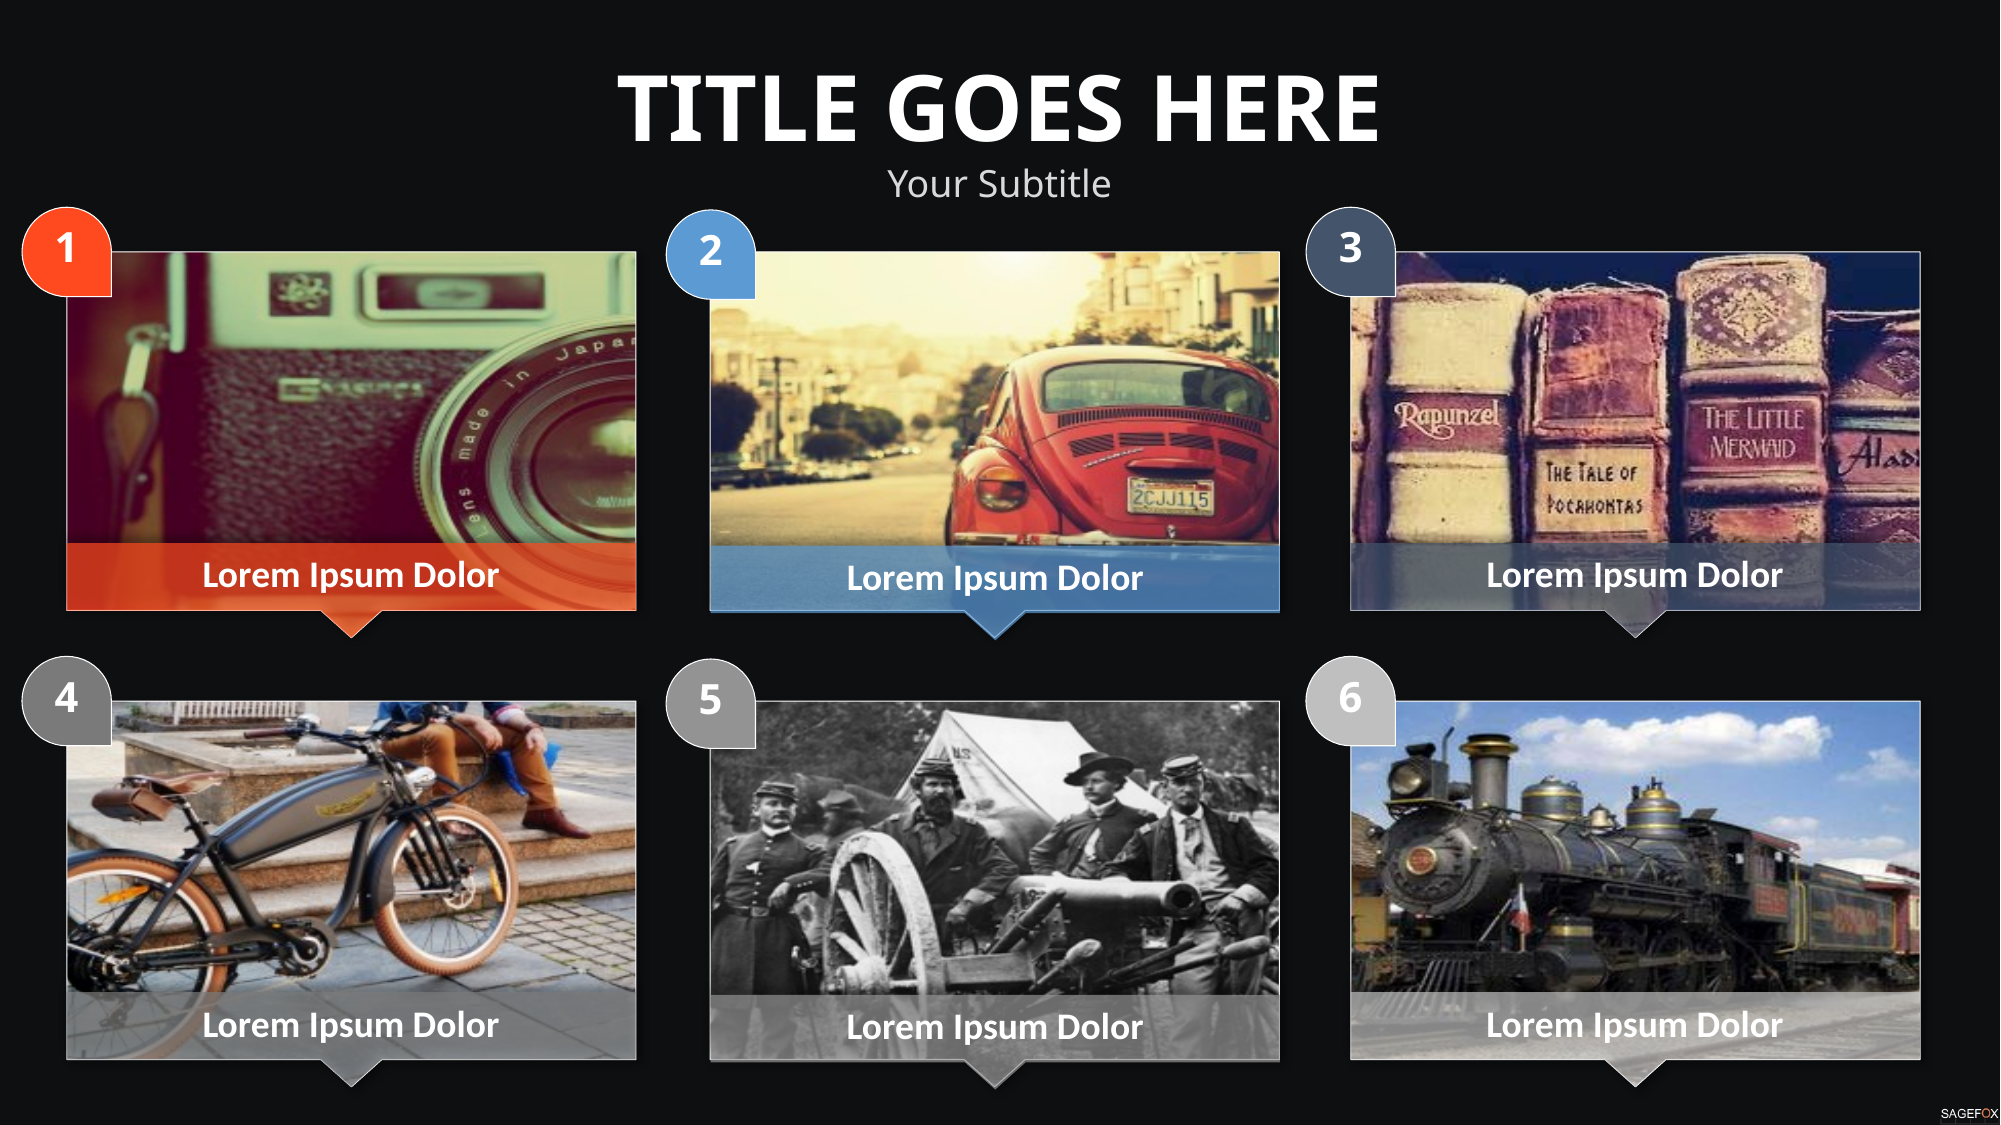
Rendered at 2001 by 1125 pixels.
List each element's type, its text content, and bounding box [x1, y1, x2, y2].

text_box [66, 251, 636, 533]
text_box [666, 209, 756, 300]
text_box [710, 545, 1280, 641]
text_box [710, 251, 1280, 535]
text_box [1305, 207, 1396, 297]
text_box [665, 658, 756, 749]
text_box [1305, 656, 1396, 746]
text_box [1350, 701, 1921, 983]
text_box [710, 701, 1280, 985]
text_box TITLE GOES HERE Your Subtitle [548, 42, 1452, 212]
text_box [66, 992, 636, 1087]
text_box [1350, 543, 1920, 638]
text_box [66, 543, 636, 638]
text_box [1350, 251, 1921, 534]
text_box [66, 701, 636, 982]
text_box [1350, 992, 1920, 1087]
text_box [21, 656, 112, 746]
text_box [21, 207, 112, 297]
picture [1940, 1108, 2000, 1125]
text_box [710, 994, 1280, 1090]
